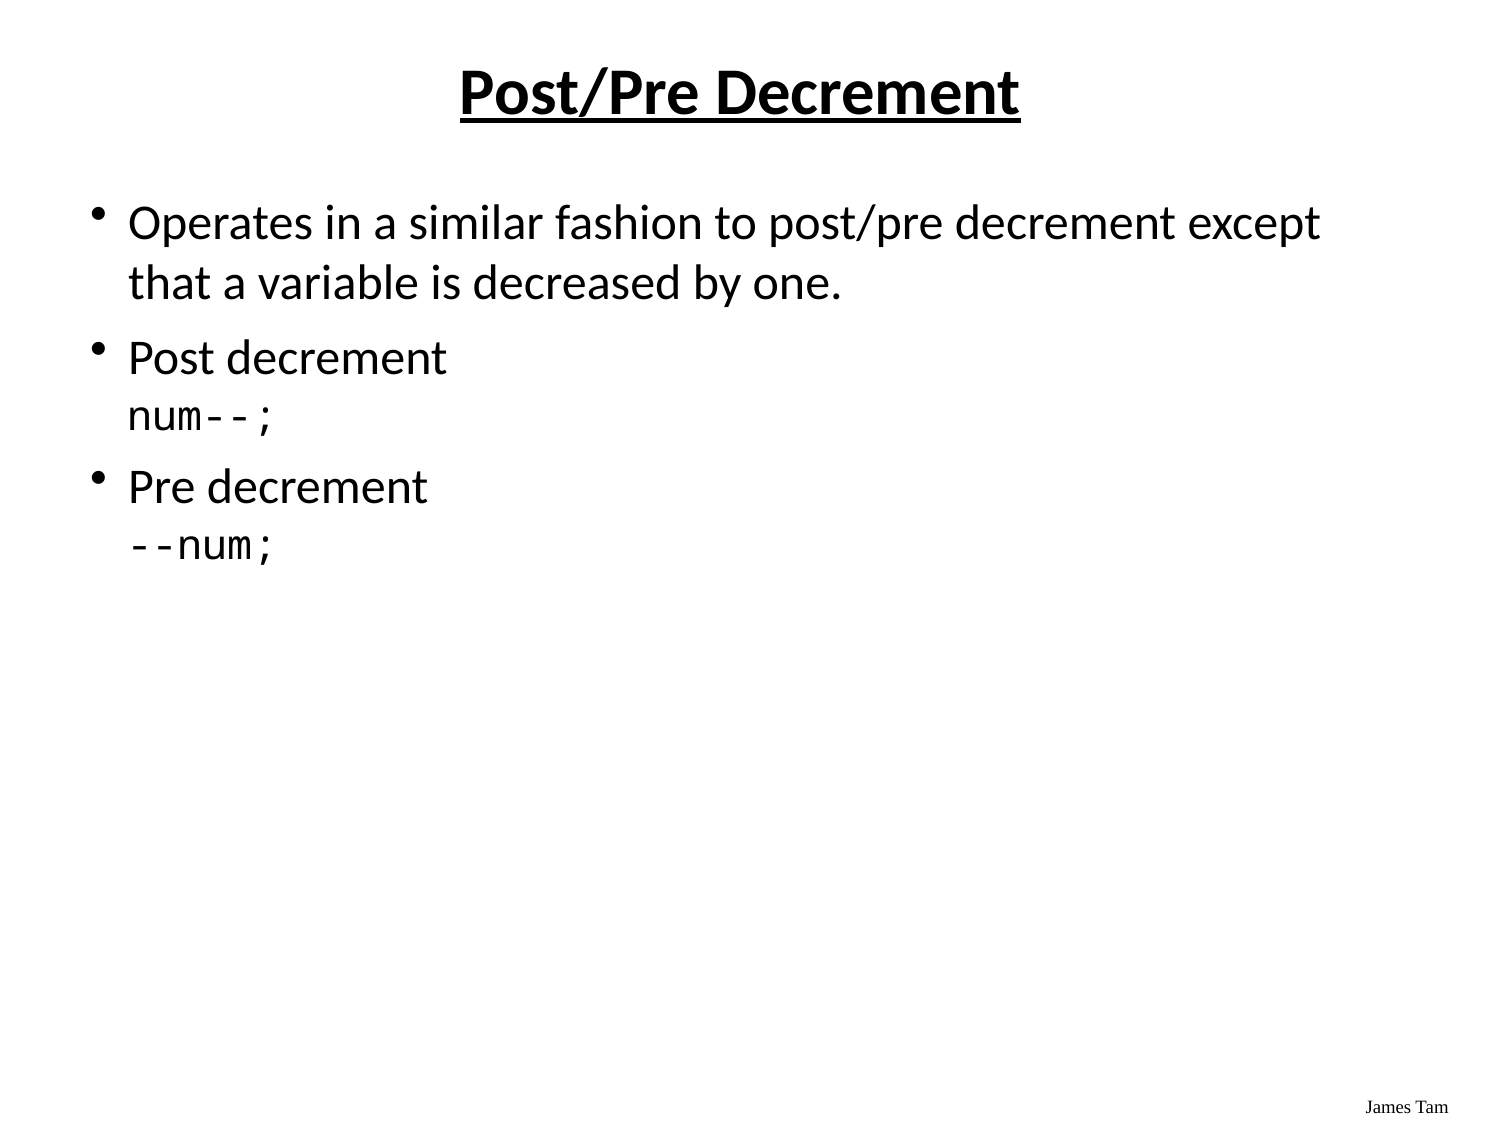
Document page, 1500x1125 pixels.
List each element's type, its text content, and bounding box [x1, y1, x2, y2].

title Post/Pre Decrement [70, 49, 1411, 136]
list Operates in a similar fashion to post/pre decrement except that a variable is decreased by one. Post decrement num--; Pre decrement --num; [75, 181, 1417, 1063]
